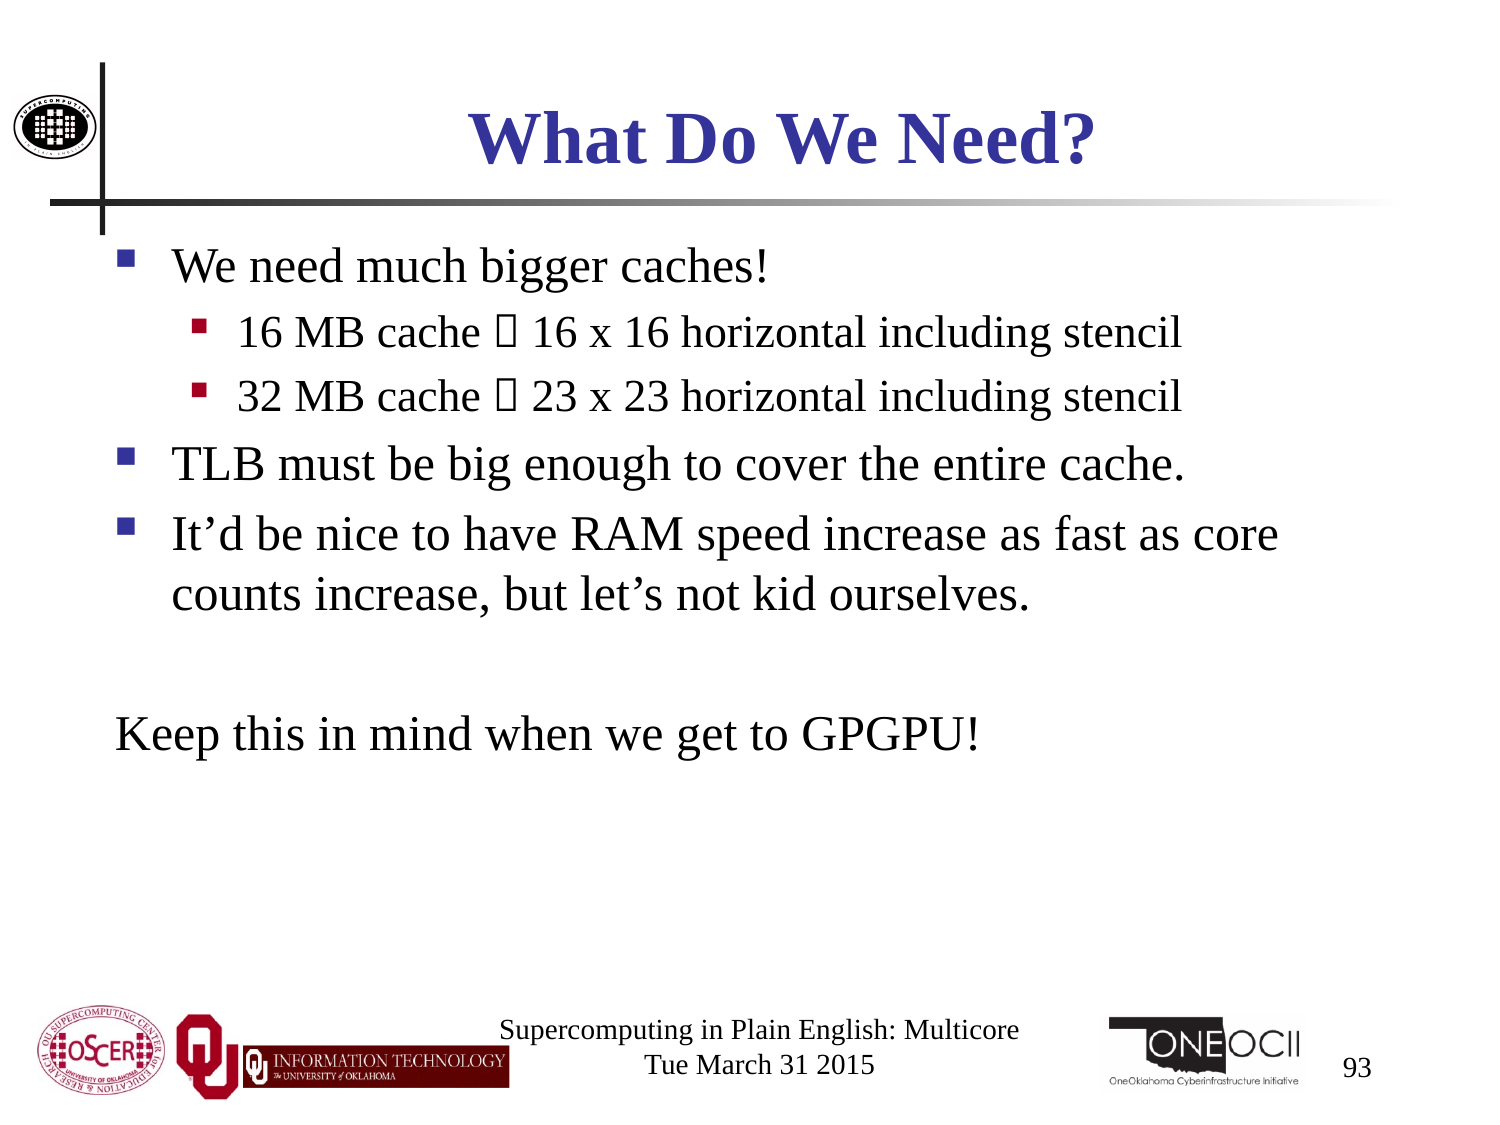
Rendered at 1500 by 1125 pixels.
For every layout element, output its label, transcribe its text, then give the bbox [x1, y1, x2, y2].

picture [174, 1012, 513, 1102]
picture [1100, 1013, 1306, 1093]
list We need much bigger caches! 16 MB cache  16 x 16 horizontal including stencil 32 MB cache  23 x 23 horizontal including stencil TLB must be big enough to cover the entire cache. It’d be nice to have RAM speed increase as fast as core counts increase, but let’s not kid ourselves. Keep this in mind when we get to GPGPU! [99, 224, 1401, 988]
footer Supercomputing in Plain English: Multicore Tue March 31 2015 [431, 1012, 1088, 1088]
title What Do We Need? [124, 74, 1442, 187]
picture [37, 1005, 165, 1095]
picture [12, 94, 98, 161]
slide_number 93 [1174, 1015, 1388, 1091]
